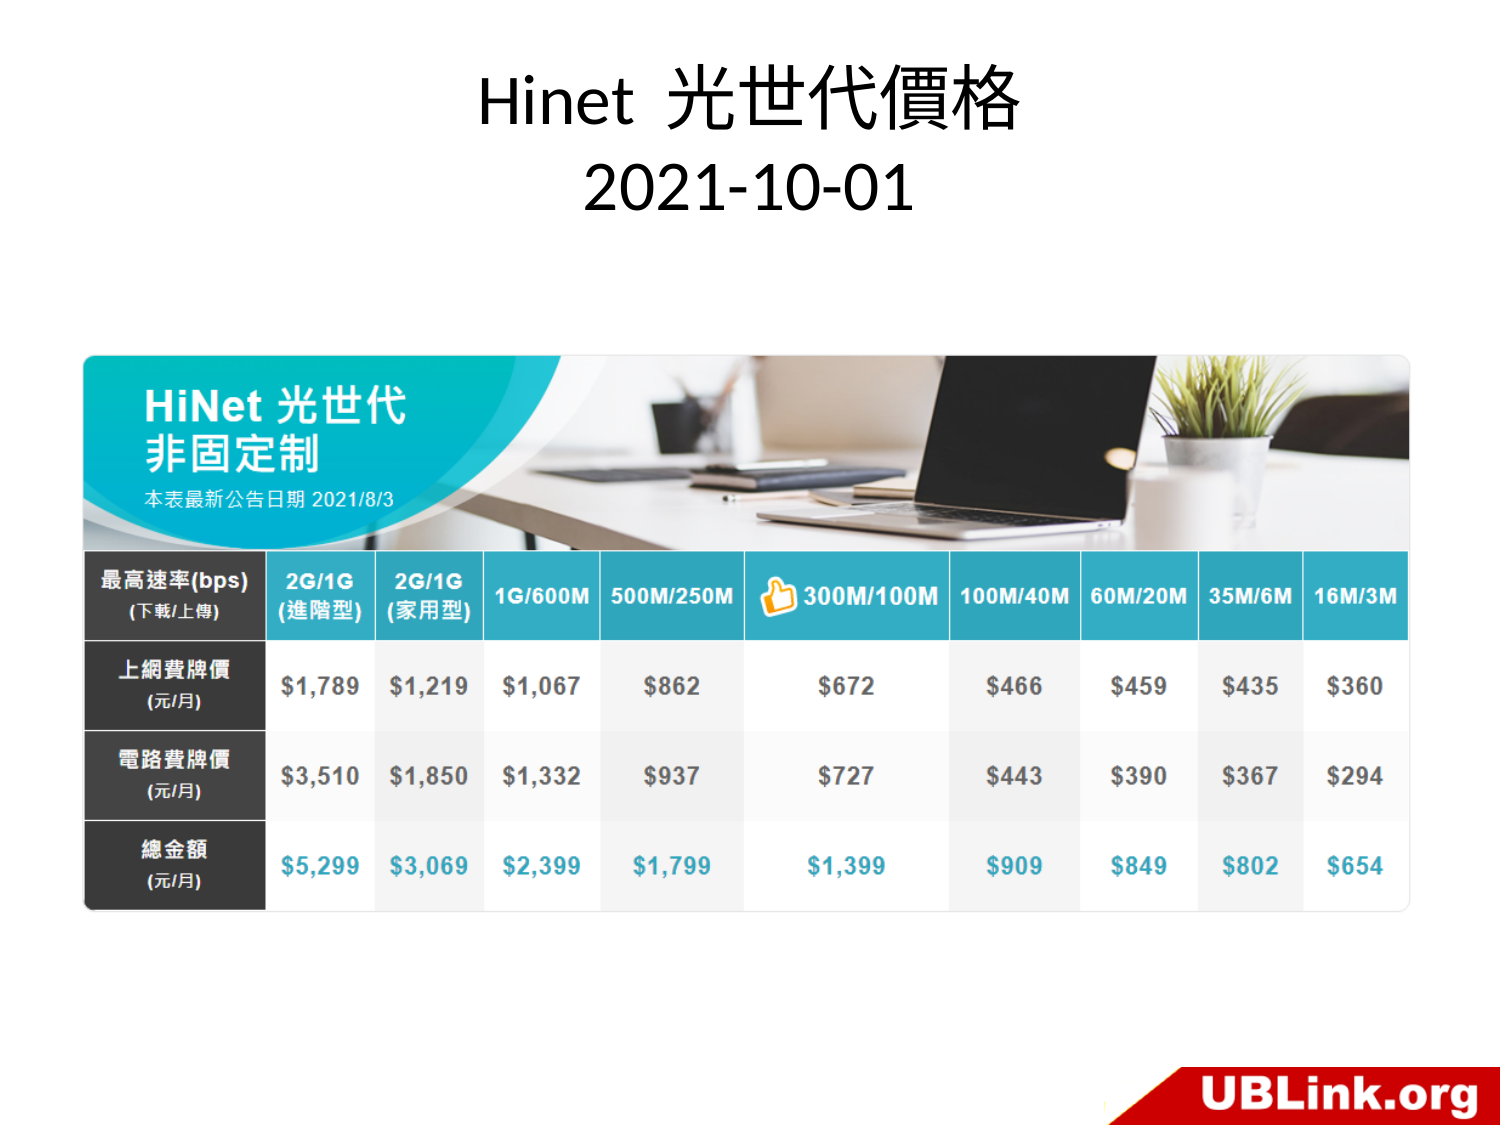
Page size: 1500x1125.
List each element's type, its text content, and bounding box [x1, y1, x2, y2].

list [74, 345, 1426, 923]
picture [1104, 1067, 1500, 1125]
title Hinet 光世代價格 2021-10-01 [75, 45, 1425, 233]
